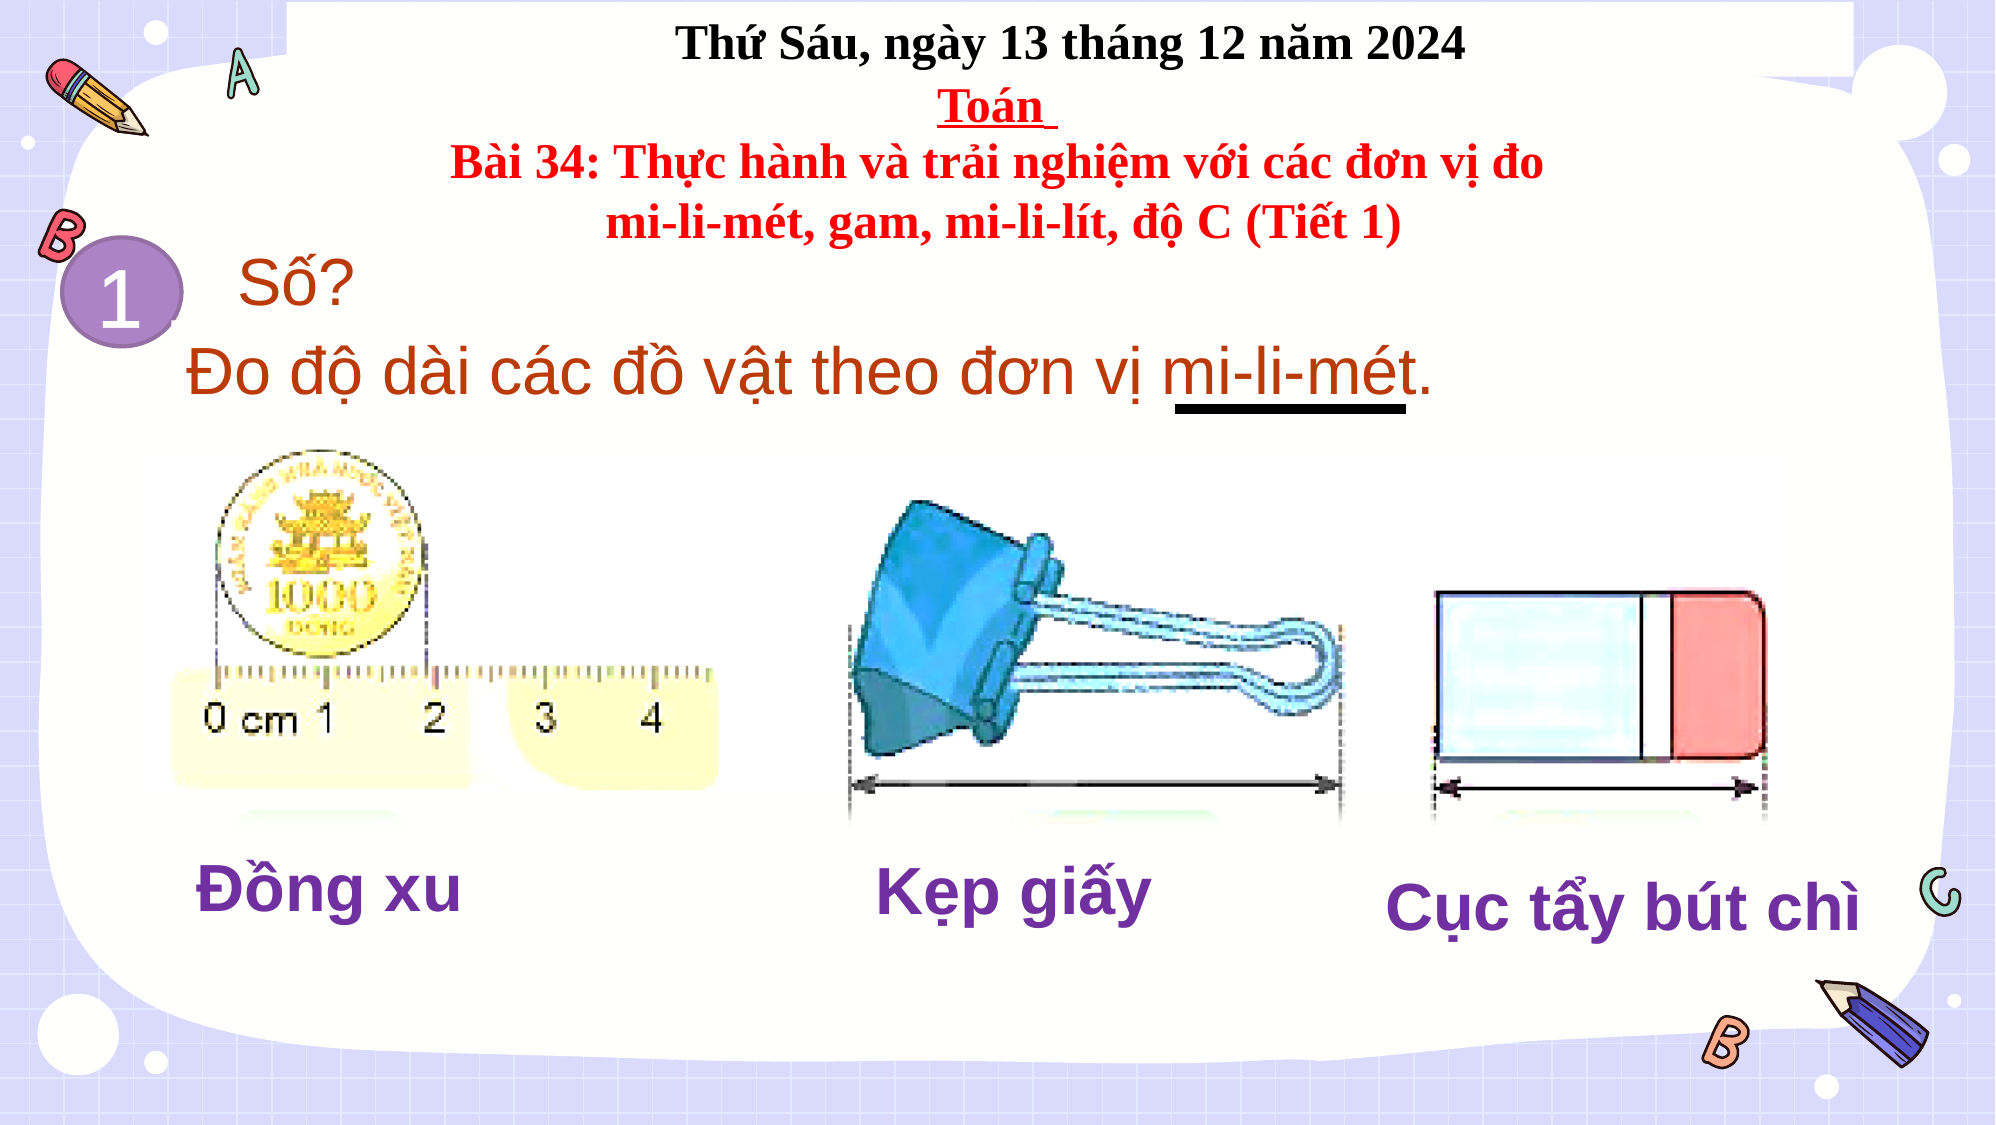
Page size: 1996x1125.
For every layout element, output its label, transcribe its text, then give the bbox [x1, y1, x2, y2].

text_box Kẹp giấy [860, 840, 1184, 936]
text_box Đo độ dài các đồ vật theo đơn vị mi-li-mét. [171, 320, 1739, 415]
text_box Toán [860, 56, 1135, 72]
text_box Đồng xu [181, 839, 505, 932]
text_box Thứ Sáu, ngày 13 tháng 12 năm 2024 [286, 2, 1854, 77]
text_box Bài 34: Thực hành và trải nghiệm với các đơn vị đo mi-li-mét, gam, mi-li-lít, độ C (Tiết 1) [1412, 121, 1824, 257]
text_box Cục tẩy bút chì [1370, 856, 1900, 952]
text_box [58, 74, 1407, 347]
picture [106, 425, 1822, 829]
